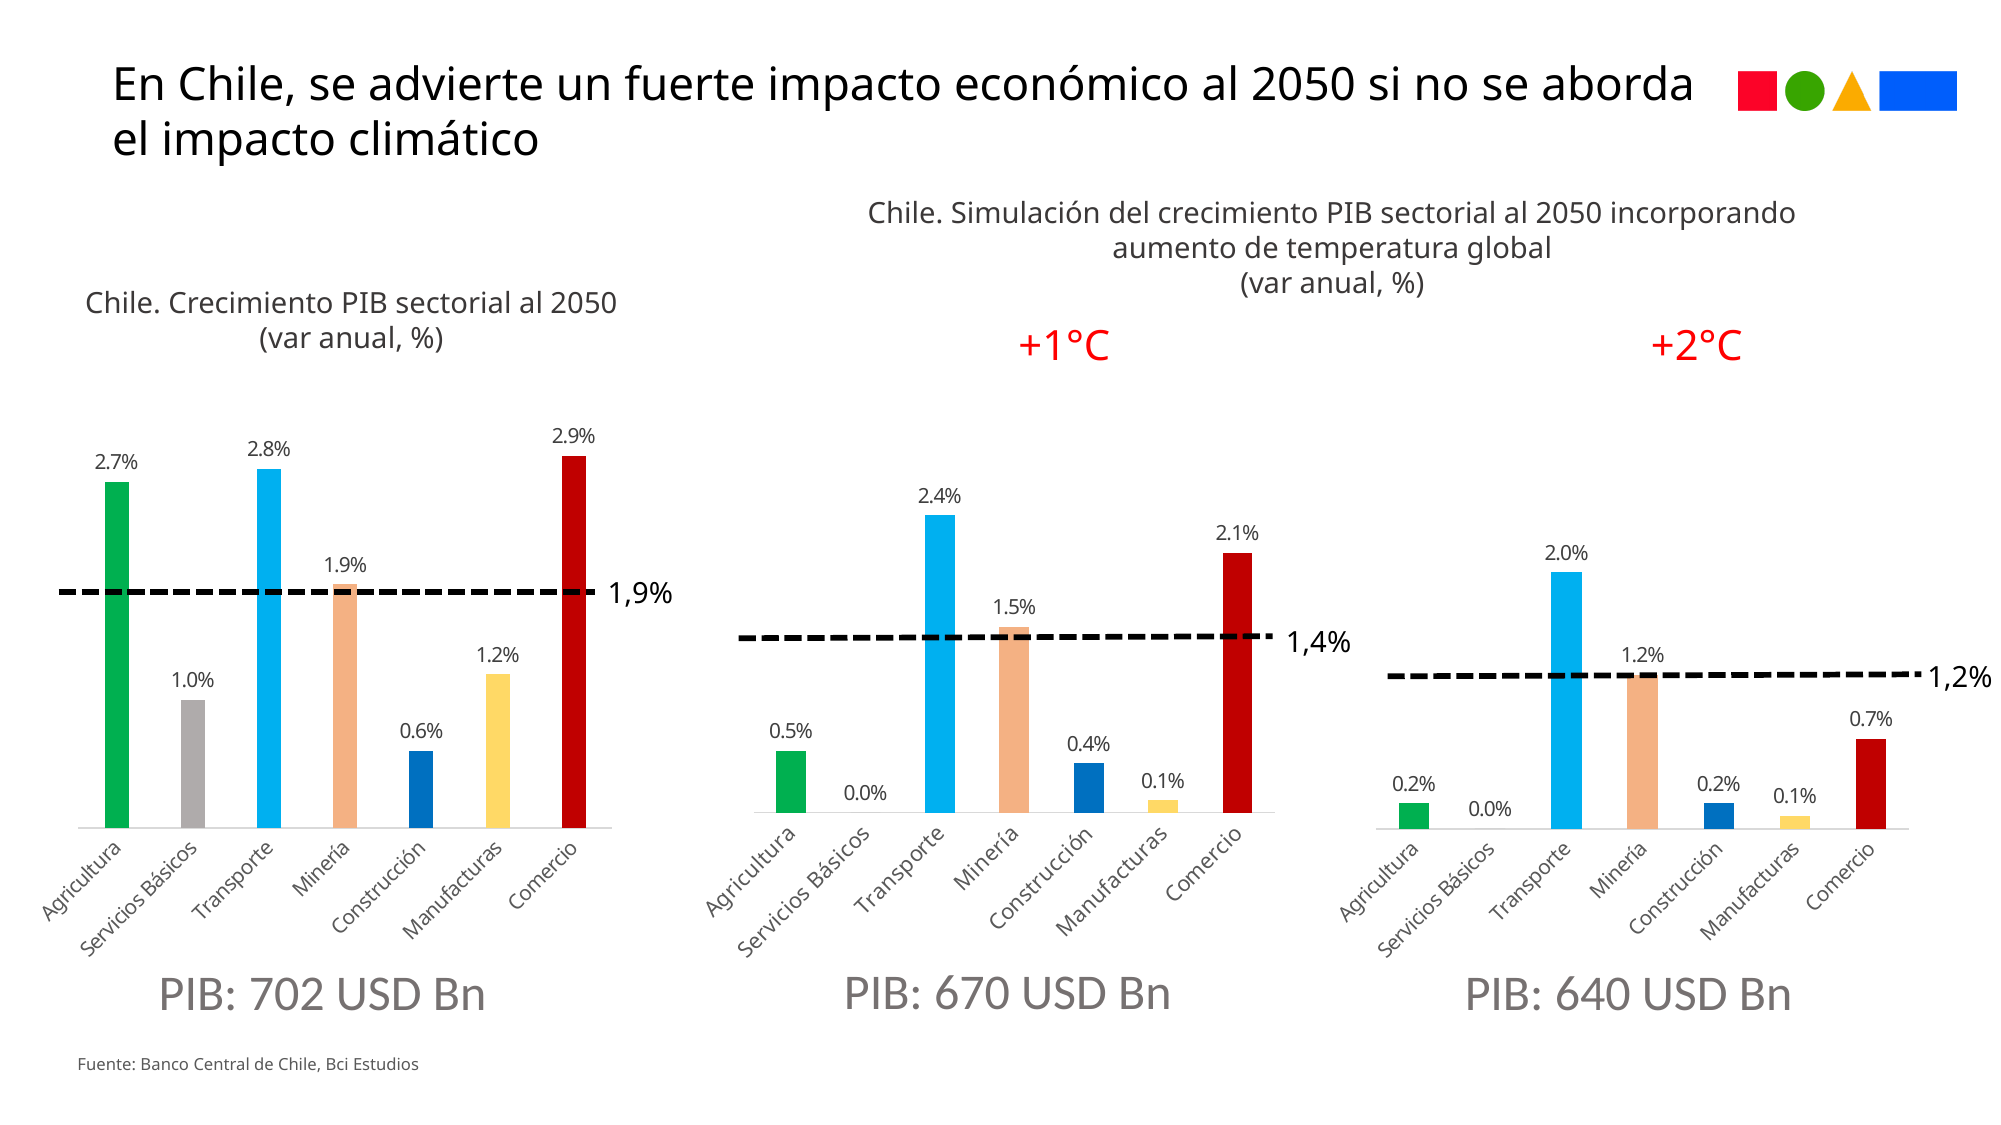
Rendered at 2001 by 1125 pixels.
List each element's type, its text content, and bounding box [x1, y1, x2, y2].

text_box 1,4% [1287, 616, 1319, 666]
text_box Chile. Simulación del crecimiento PIB sectorial al 2050 incorporando aumento de temperatura global (var anual, %) [803, 186, 1862, 307]
text_box PIB: 640 USD Bn [1450, 976, 1808, 1028]
chart [684, 367, 1287, 976]
chart [21, 367, 624, 976]
picture [1738, 71, 1957, 111]
text_box 1,2% [1922, 651, 2000, 701]
text_box +1°C [1003, 311, 1126, 367]
text_box 1,9% [624, 566, 684, 617]
text_box Fuente: Banco Central de Chile, Bci Estudios [62, 1046, 435, 1082]
text_box PIB: 670 USD Bn [829, 976, 1187, 1027]
text_box Chile. Crecimiento PIB sectorial al 2050 (var anual, %) [21, 276, 682, 362]
chart [1319, 367, 1922, 976]
text_box PIB: 702 USD Bn [144, 976, 502, 1028]
text_box En Chile, se advierte un fuerte impacto económico al 2050 si no se aborda el impacto climático [104, 47, 1717, 172]
text_box +2°C [1636, 311, 1758, 367]
